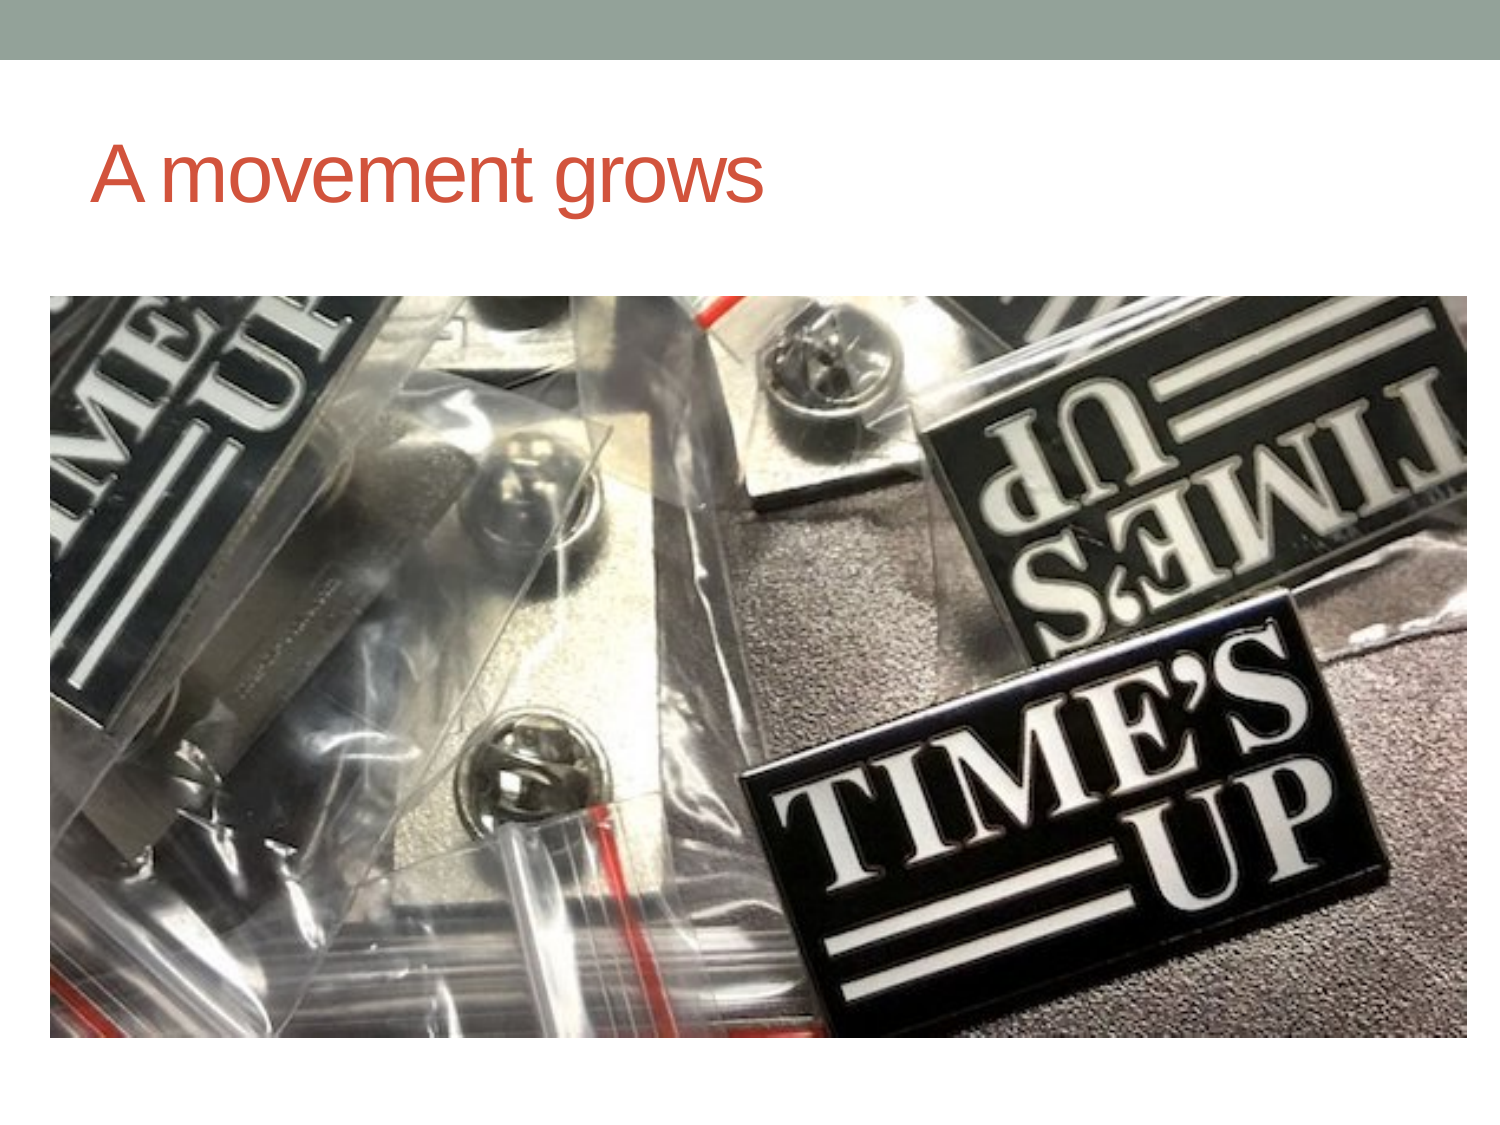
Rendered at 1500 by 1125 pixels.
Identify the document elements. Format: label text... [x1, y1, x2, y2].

title A movement grows [75, 87, 1425, 250]
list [49, 295, 1467, 1038]
